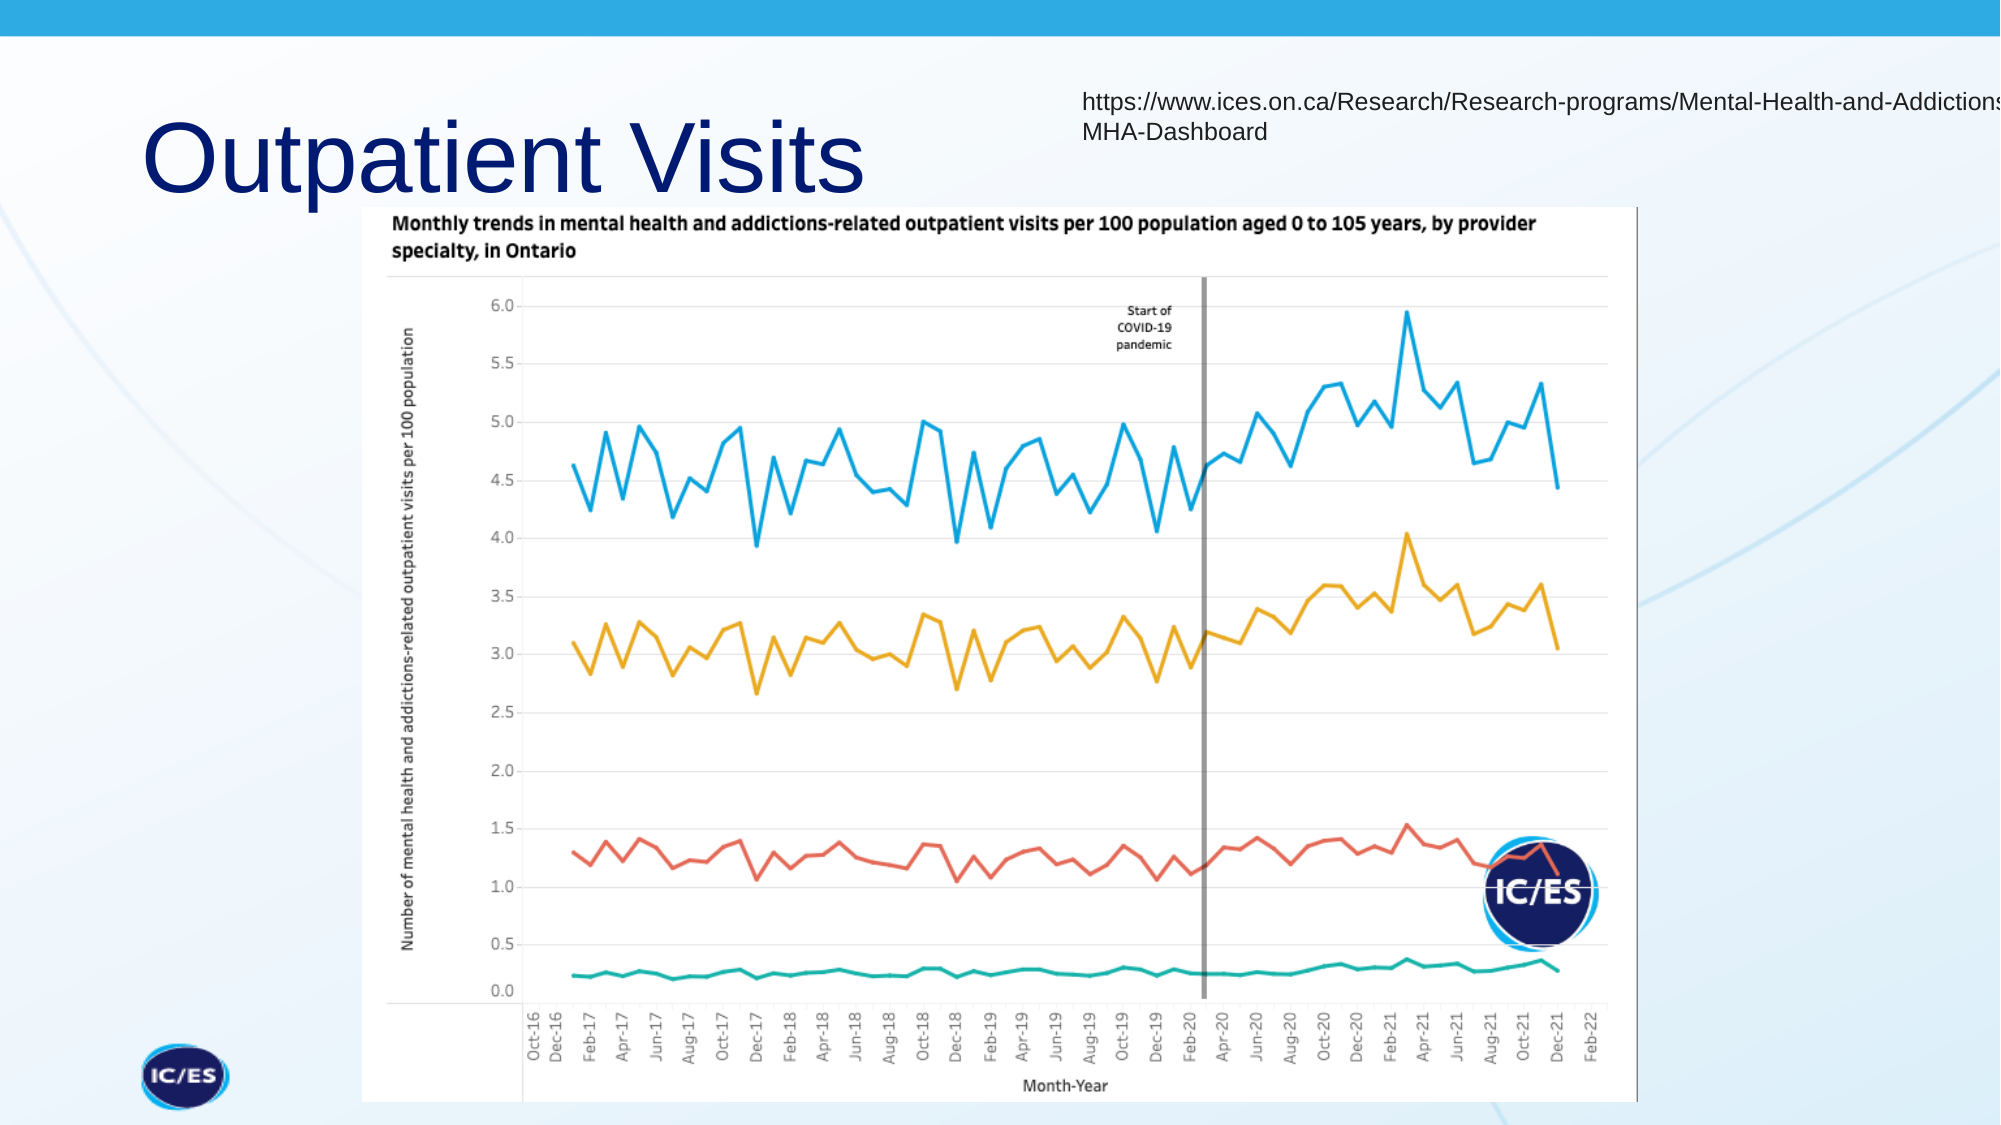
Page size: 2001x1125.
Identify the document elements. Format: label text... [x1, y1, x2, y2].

picture [0, 0, 2000, 1125]
text_box https://www.ices.on.ca/Research/Research-programs/Mental-Health-and-Addictions/MHA-Dashboard [1067, 77, 2000, 153]
title Outpatient Visits [141, 23, 1867, 215]
